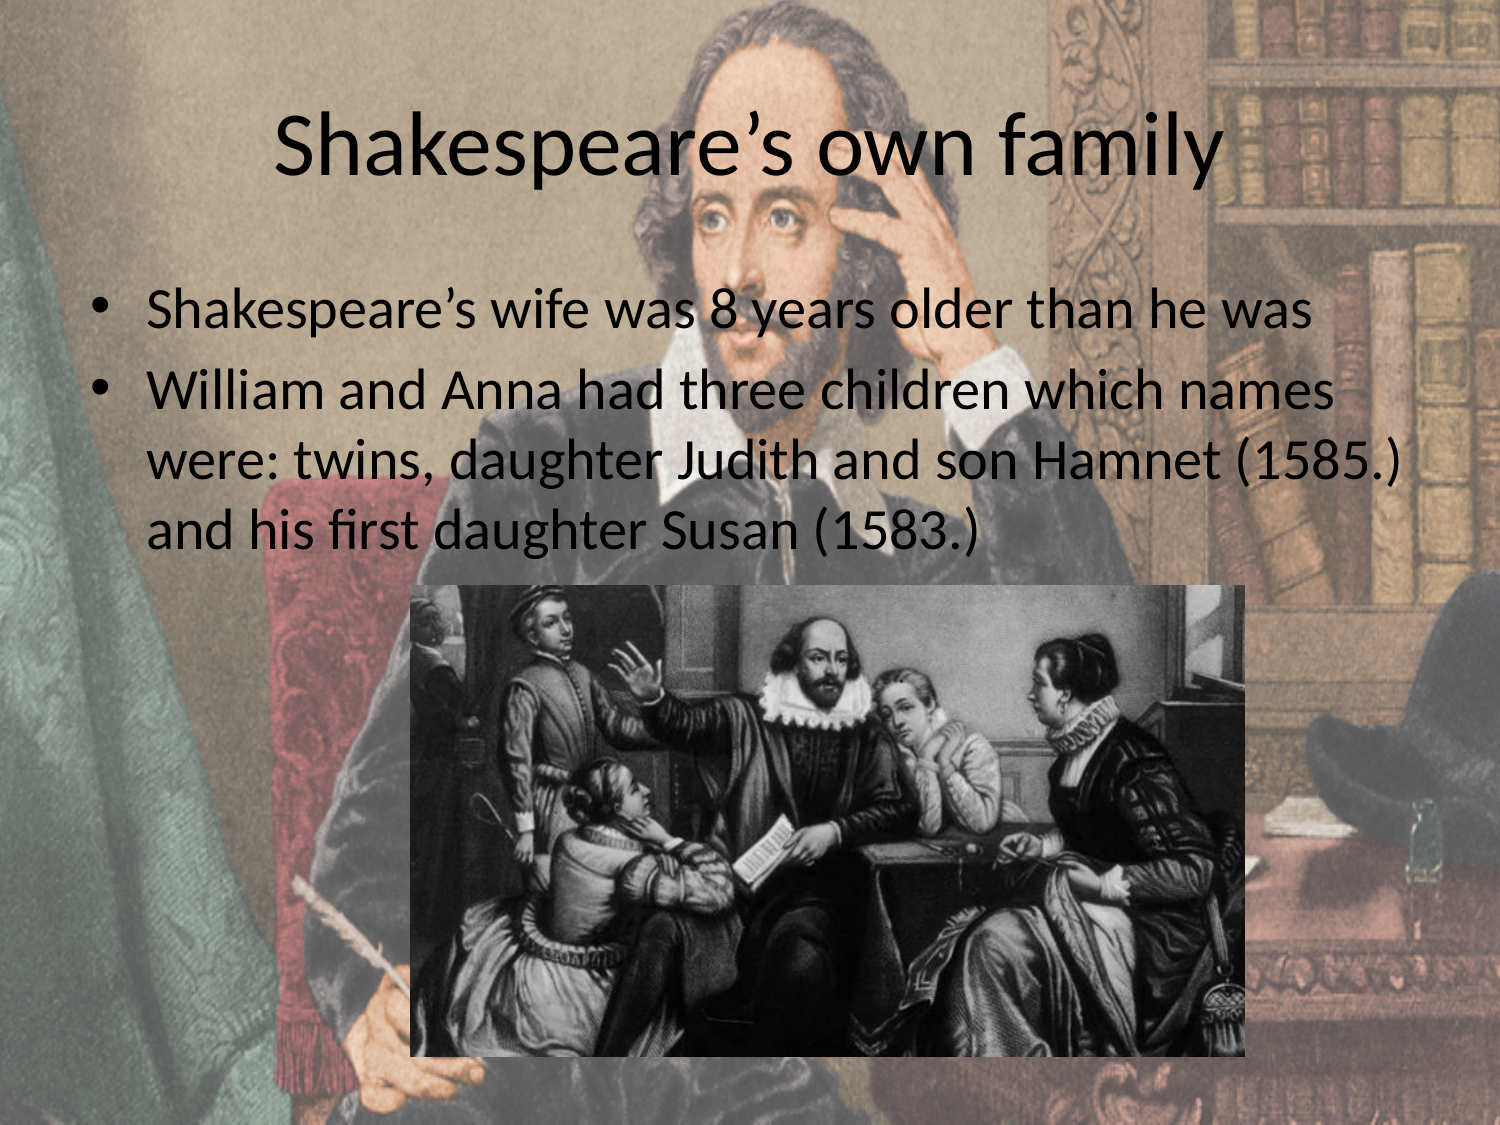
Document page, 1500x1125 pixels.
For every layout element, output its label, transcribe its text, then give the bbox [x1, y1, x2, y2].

picture [409, 585, 1245, 1057]
title Shakespeare’s own family [75, 45, 1425, 233]
list Shakespeare’s wife was 8 years older than he was William and Anna had three children which names were: twins, daughter Judith and son Hamnet (1585.) and his first daughter Susan (1583.) [75, 262, 1425, 1005]
